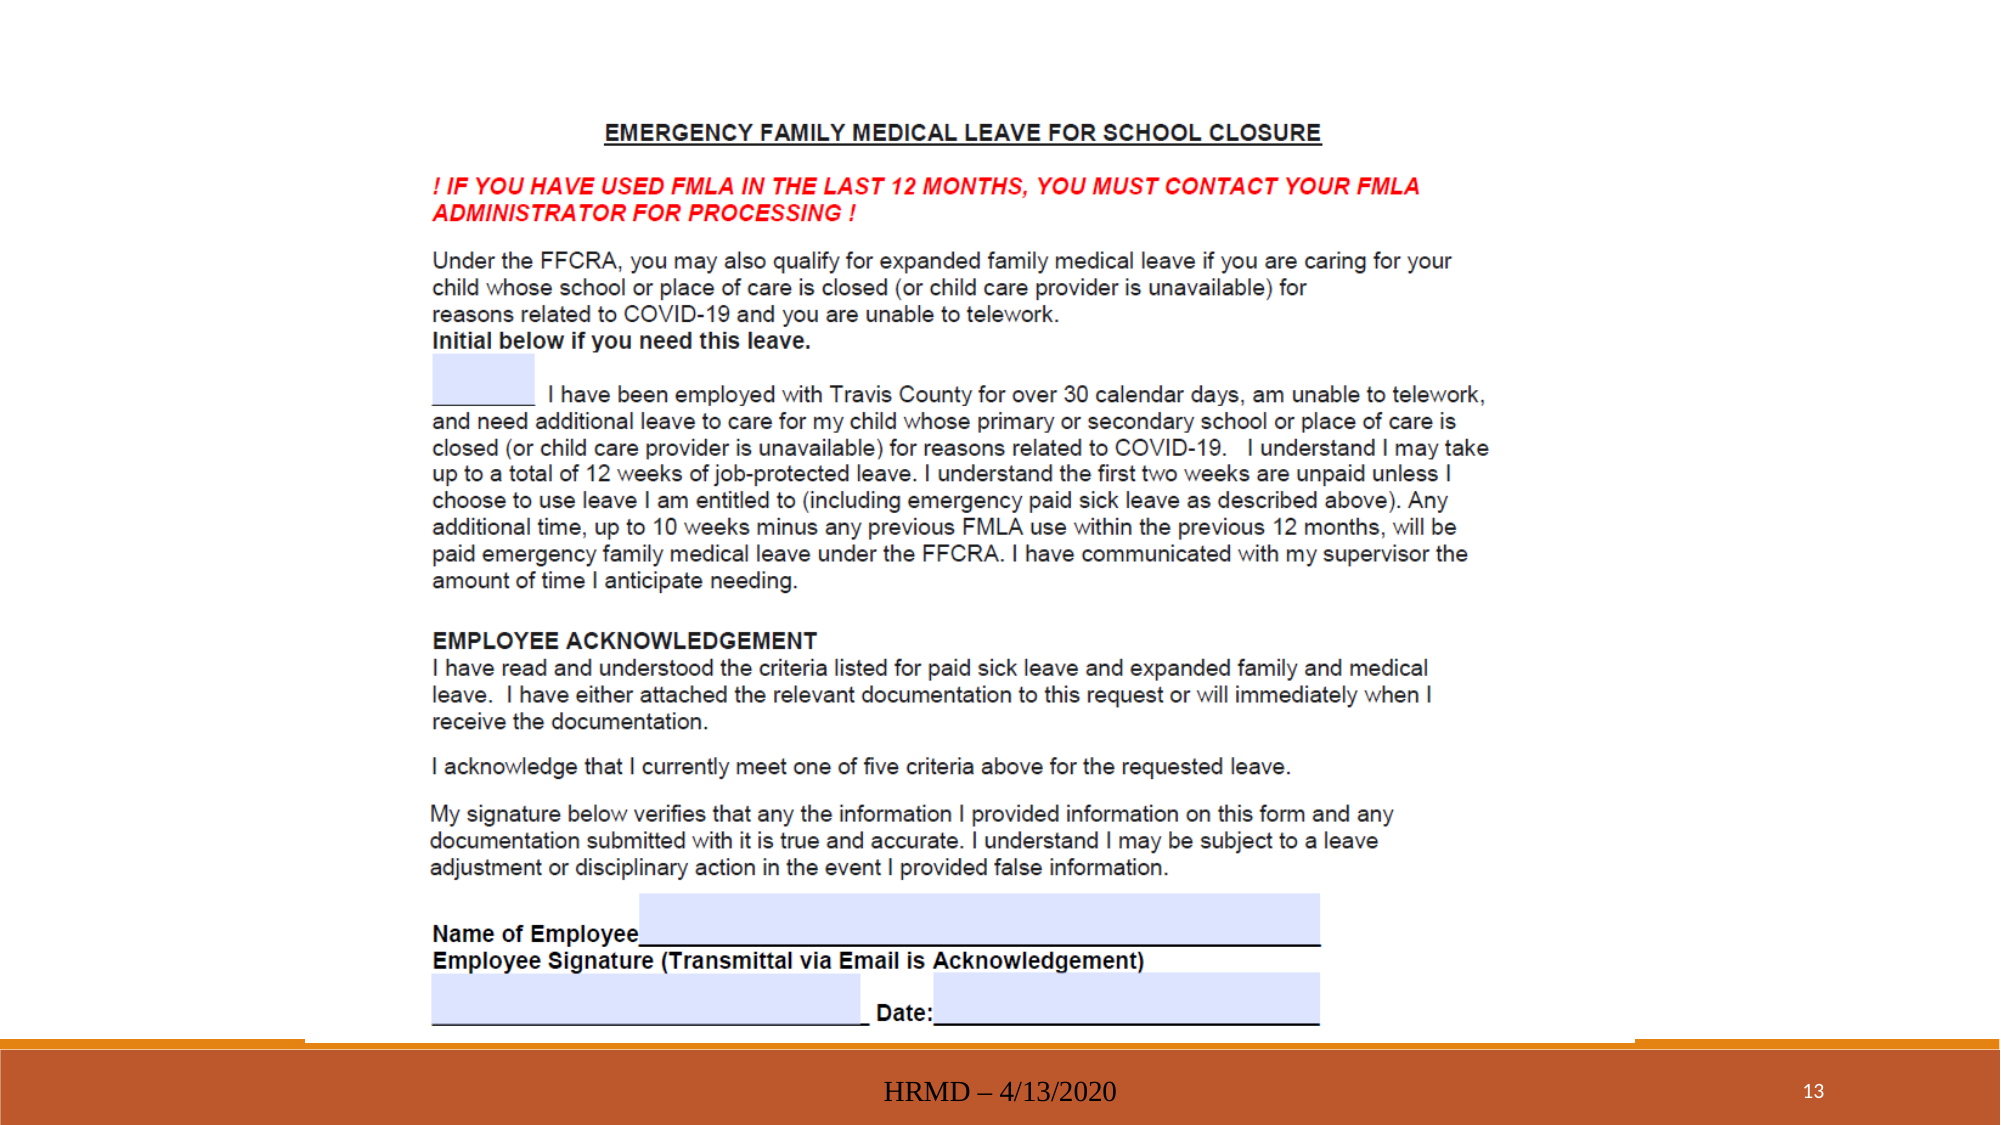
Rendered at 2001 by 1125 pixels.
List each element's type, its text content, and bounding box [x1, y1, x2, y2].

picture [305, 106, 1636, 1044]
slide_number 13 [1624, 1059, 1840, 1120]
footer HRMD – 4/13/2020 [604, 1059, 1396, 1120]
